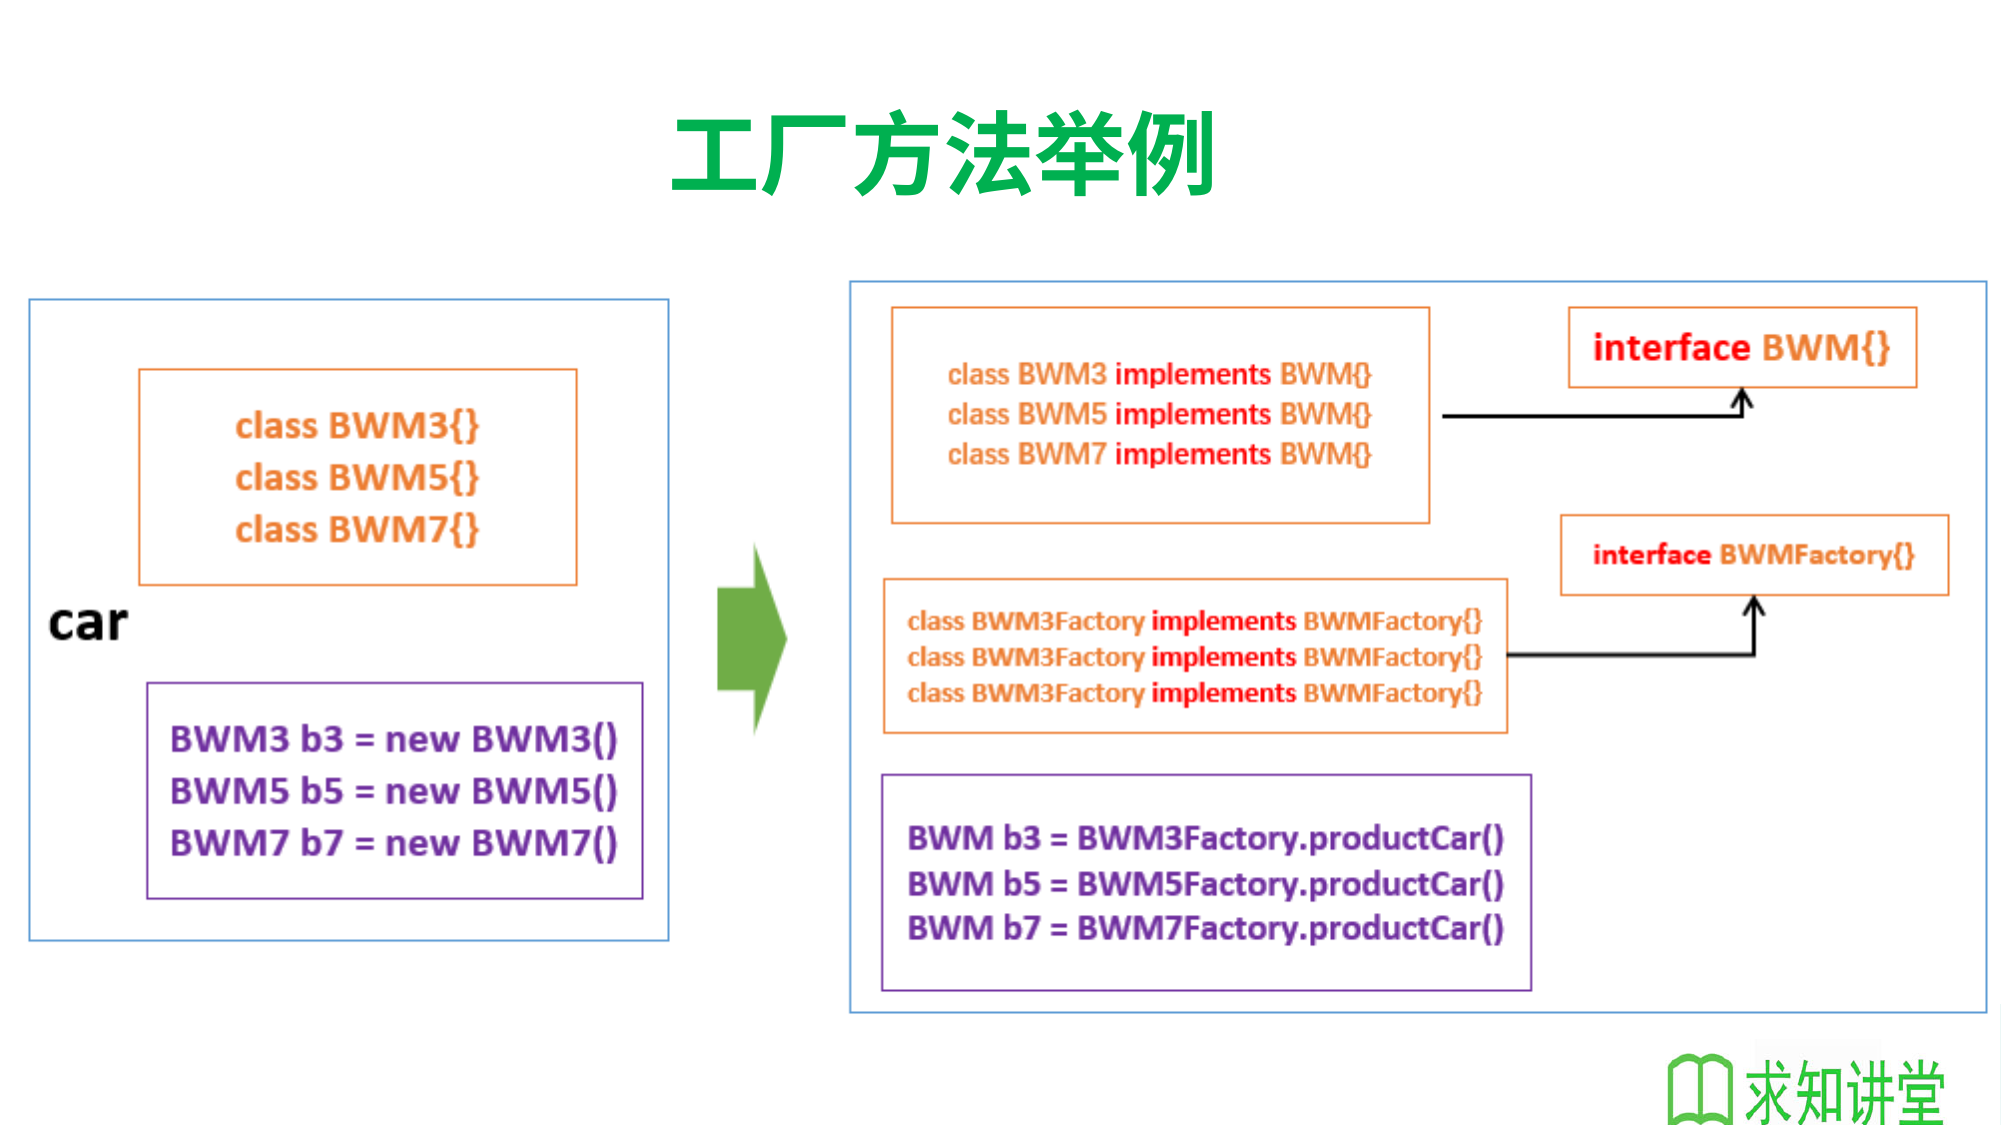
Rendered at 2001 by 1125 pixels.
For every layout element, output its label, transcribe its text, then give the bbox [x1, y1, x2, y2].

picture [0, 0, 2001, 1125]
title 工厂方法举例 [653, 101, 1363, 244]
